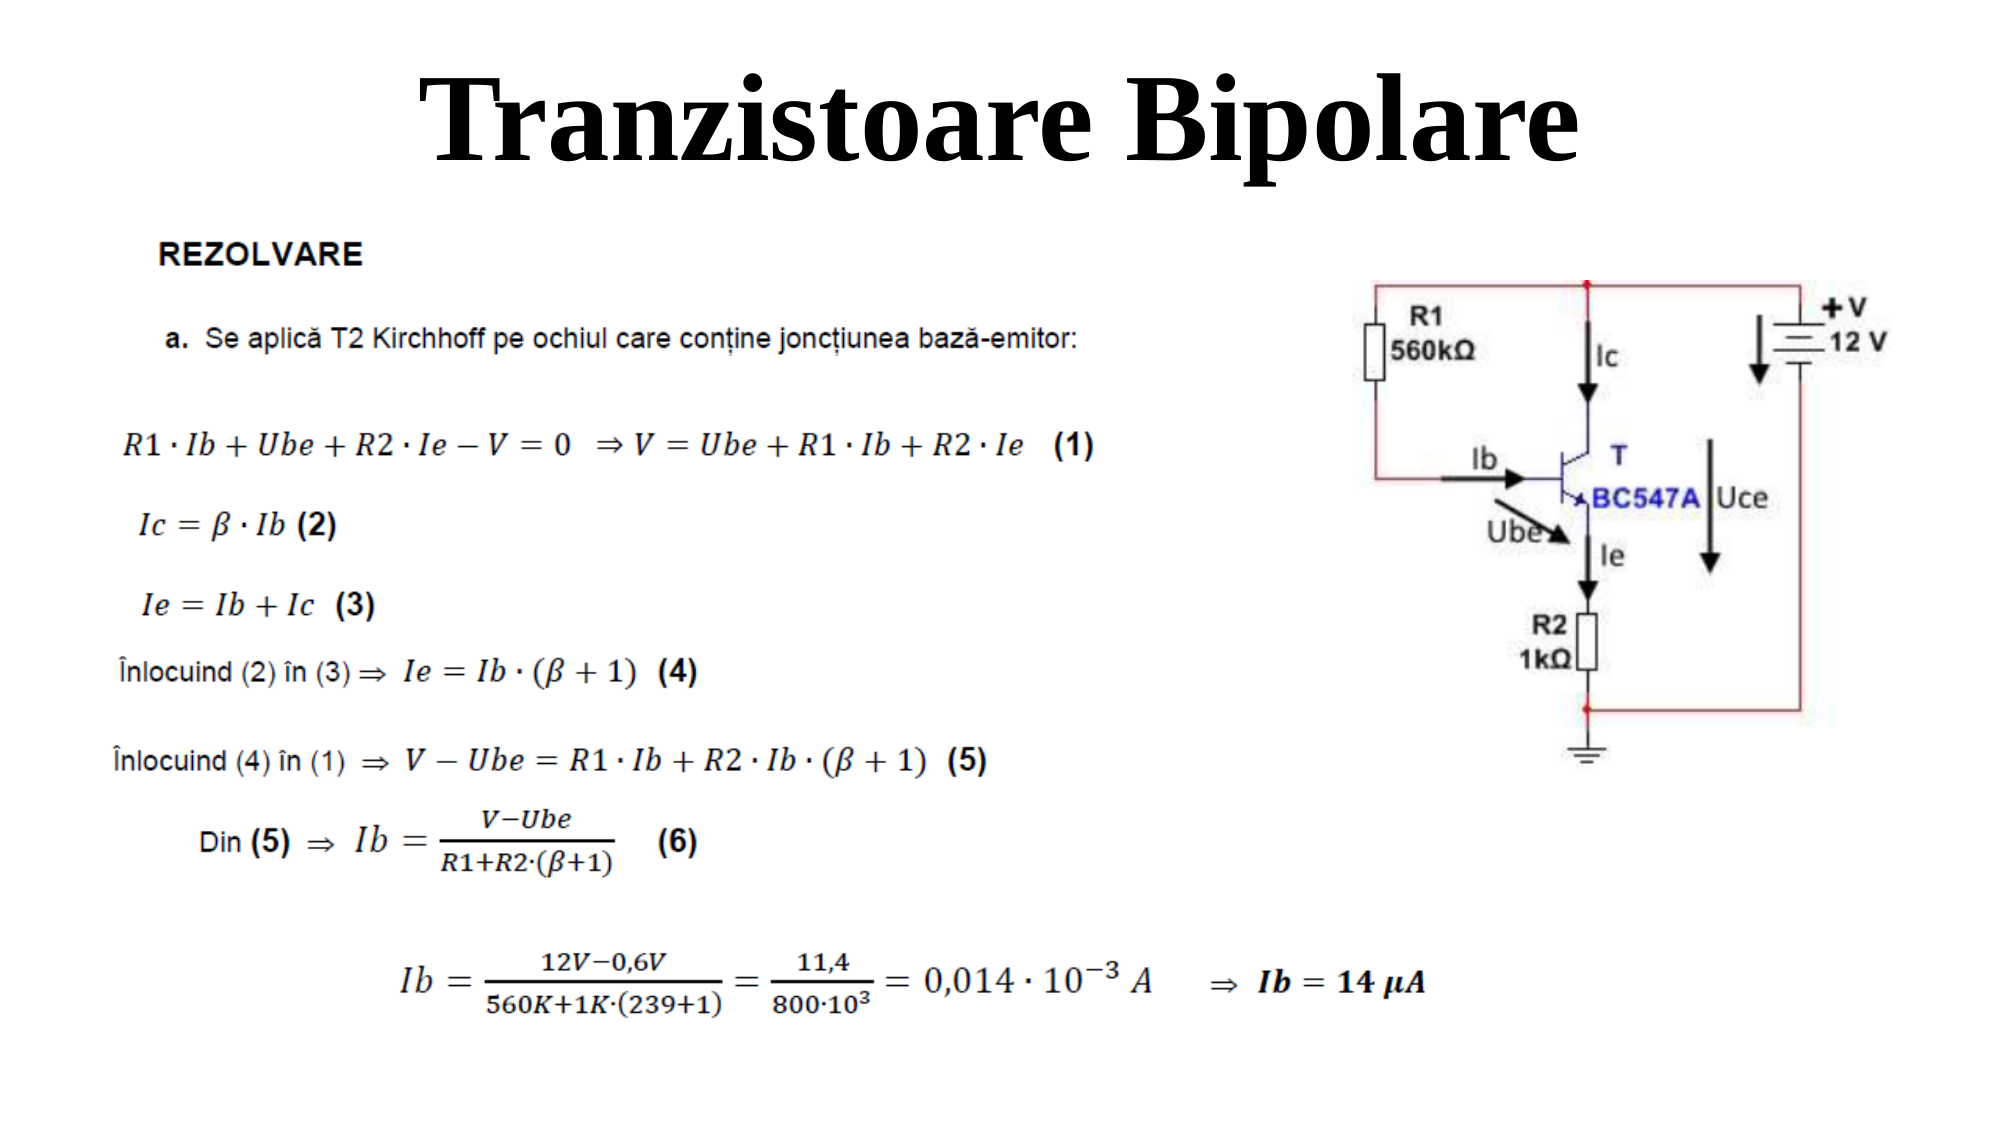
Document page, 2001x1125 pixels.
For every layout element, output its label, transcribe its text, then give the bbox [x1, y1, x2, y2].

picture [149, 225, 379, 281]
picture [148, 310, 1104, 369]
picture [113, 573, 729, 707]
picture [106, 730, 1019, 892]
picture [112, 493, 351, 559]
picture [388, 944, 1492, 1045]
text_box Tranzistoare Bipolare [249, 38, 1750, 196]
picture [113, 416, 1104, 473]
picture [1309, 280, 1969, 773]
